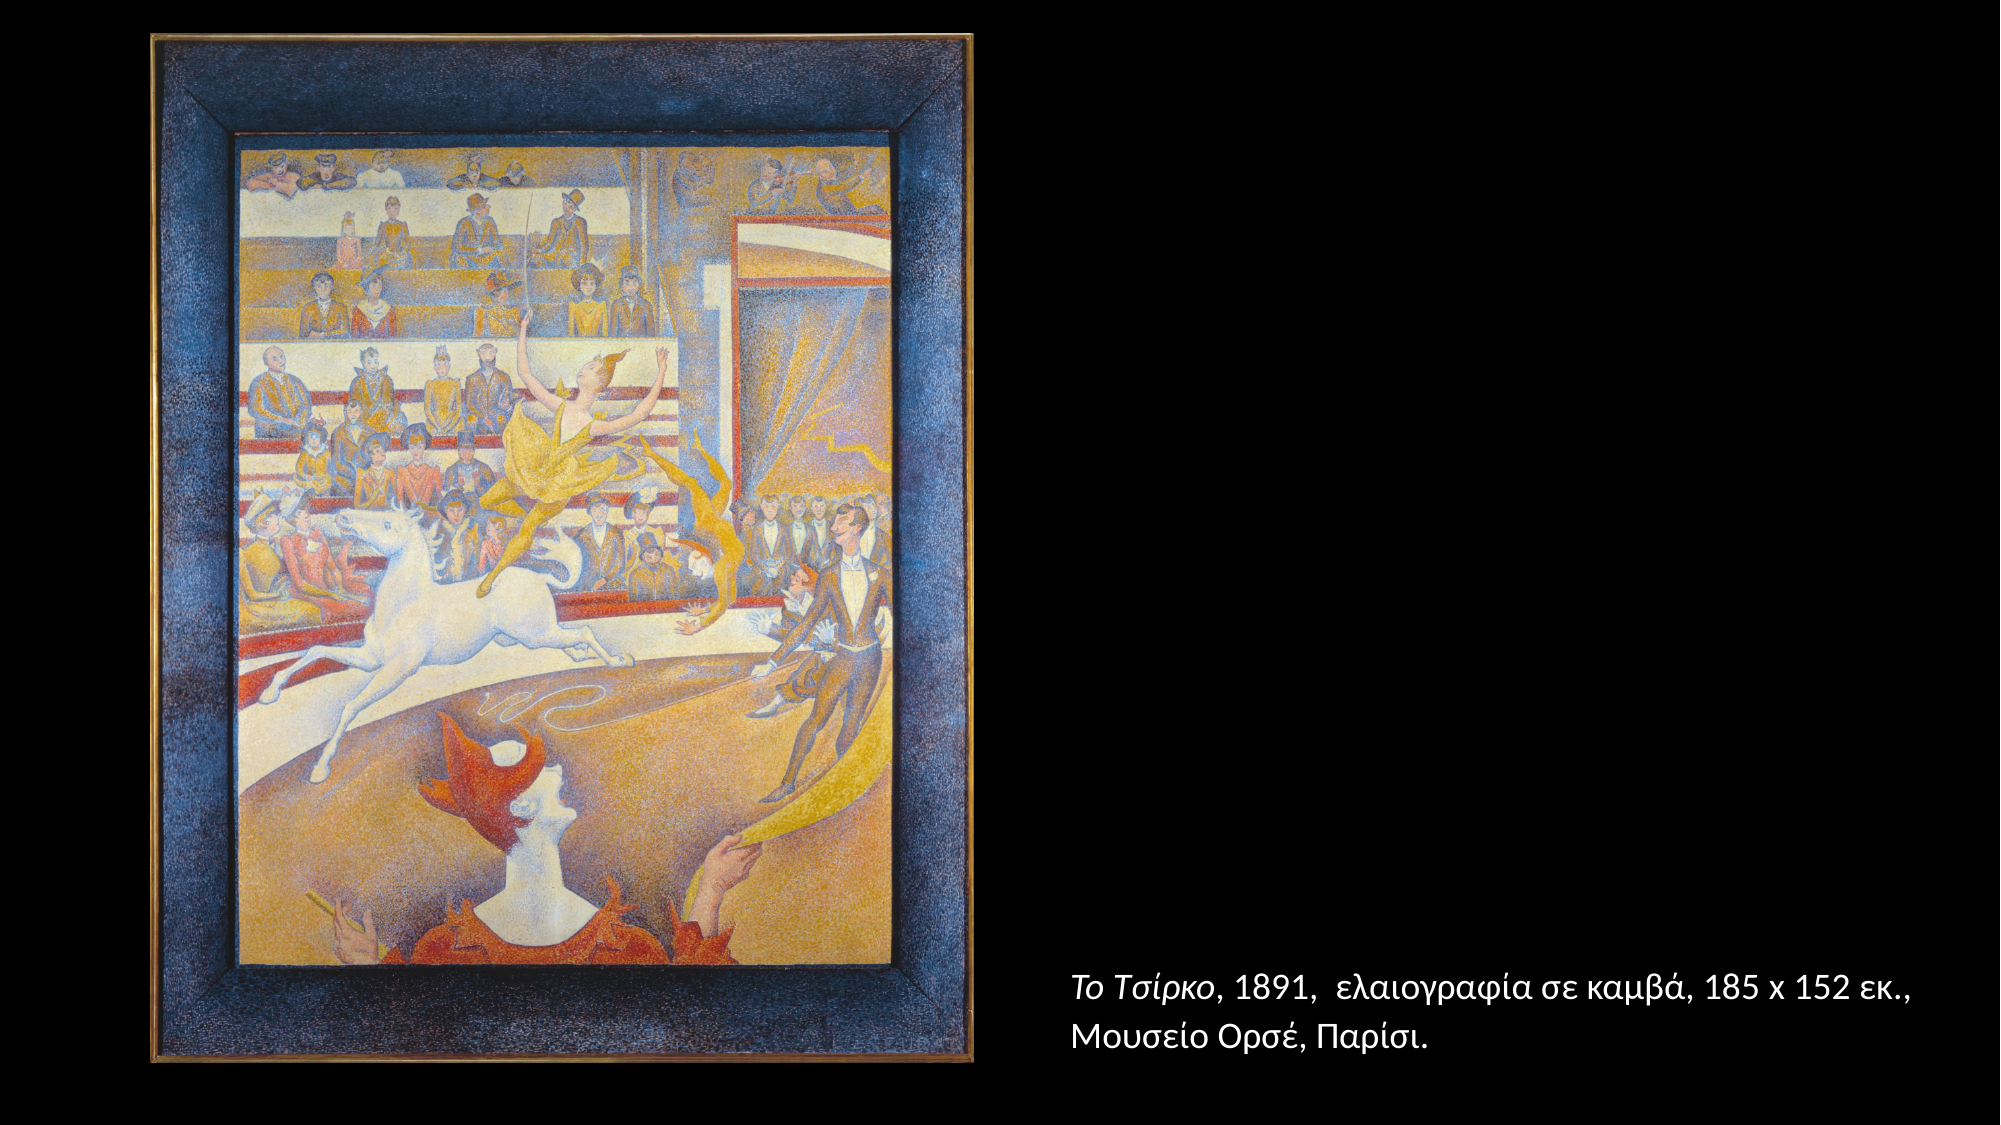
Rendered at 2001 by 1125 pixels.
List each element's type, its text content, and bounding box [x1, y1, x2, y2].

text_box Το Τσίρκο, 1891, ελαιογραφία σε καμβά, 185 x 152 εκ., Μουσείο Ορσέ, Παρίσι. [1055, 951, 2000, 1063]
picture [150, 33, 974, 1063]
